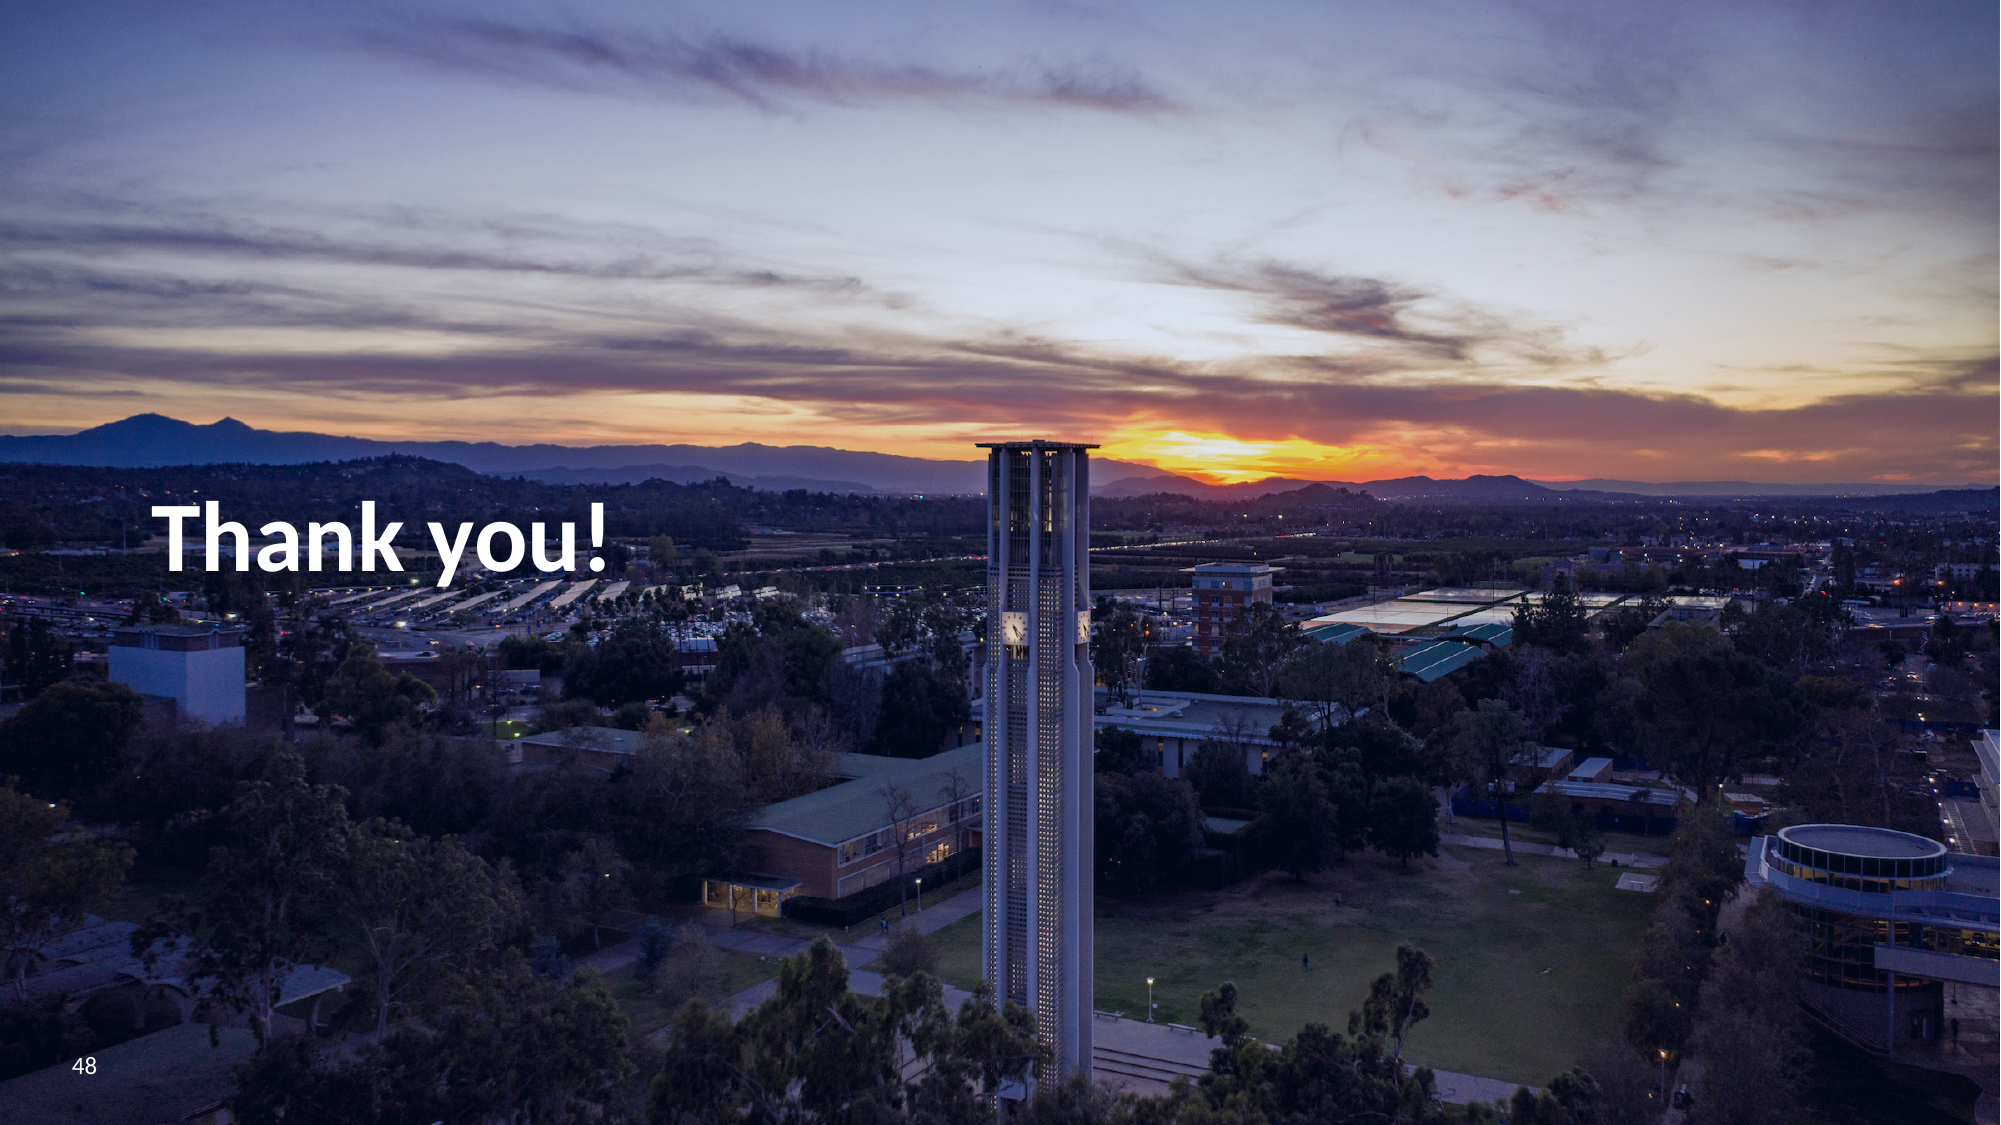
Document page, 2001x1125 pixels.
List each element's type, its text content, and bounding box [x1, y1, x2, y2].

title Thank you! [136, 462, 1083, 601]
picture [0, 0, 2000, 1125]
slide_number 48 [31, 1027, 138, 1103]
